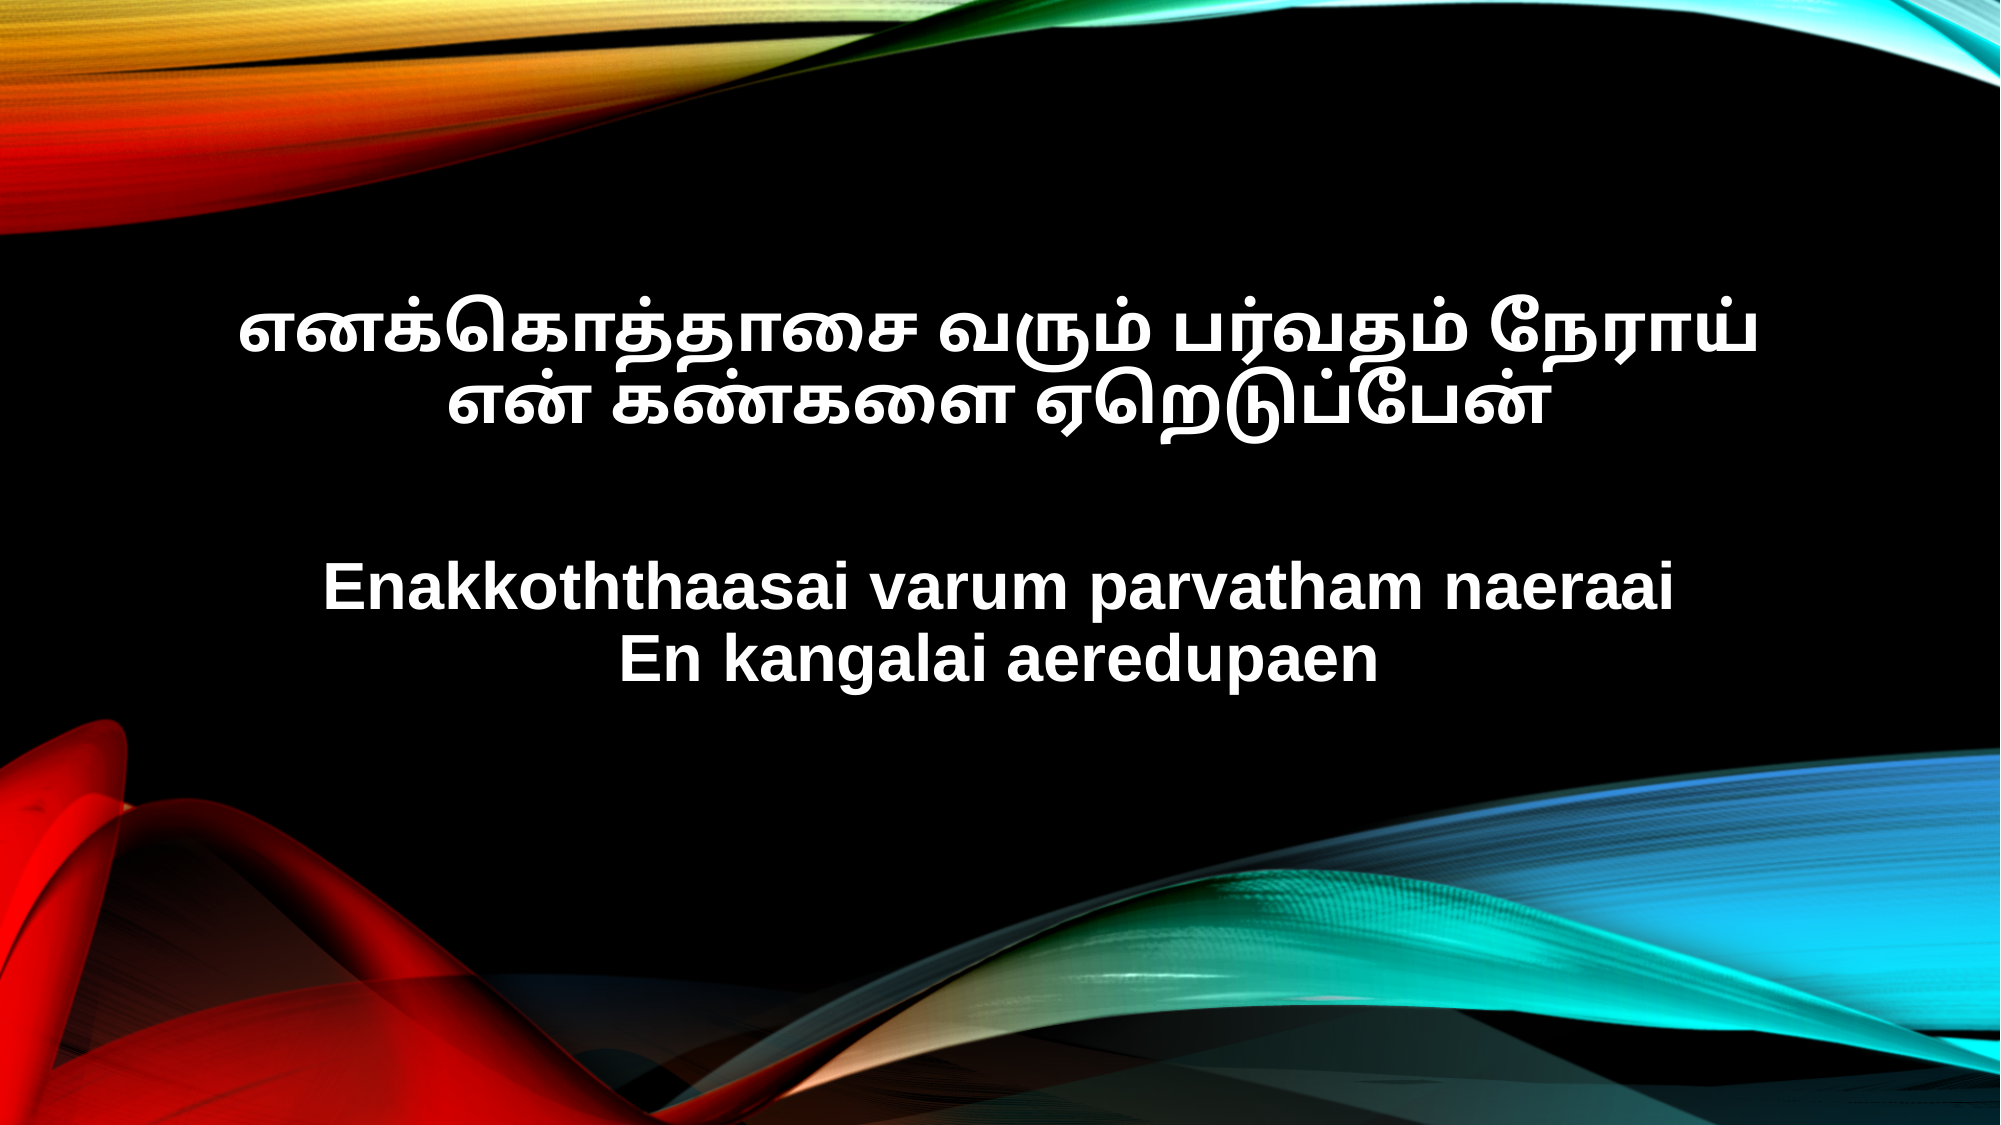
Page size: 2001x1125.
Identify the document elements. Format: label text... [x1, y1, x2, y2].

subtitle எனக்கொத்தாசை வரும் பர்வதம் நேராய் என் கண்களை ஏறெடுப்பேன் Enakkoththaasai varum parvatham naeraai En kangalai aeredupaen [0, 0, 2000, 1125]
